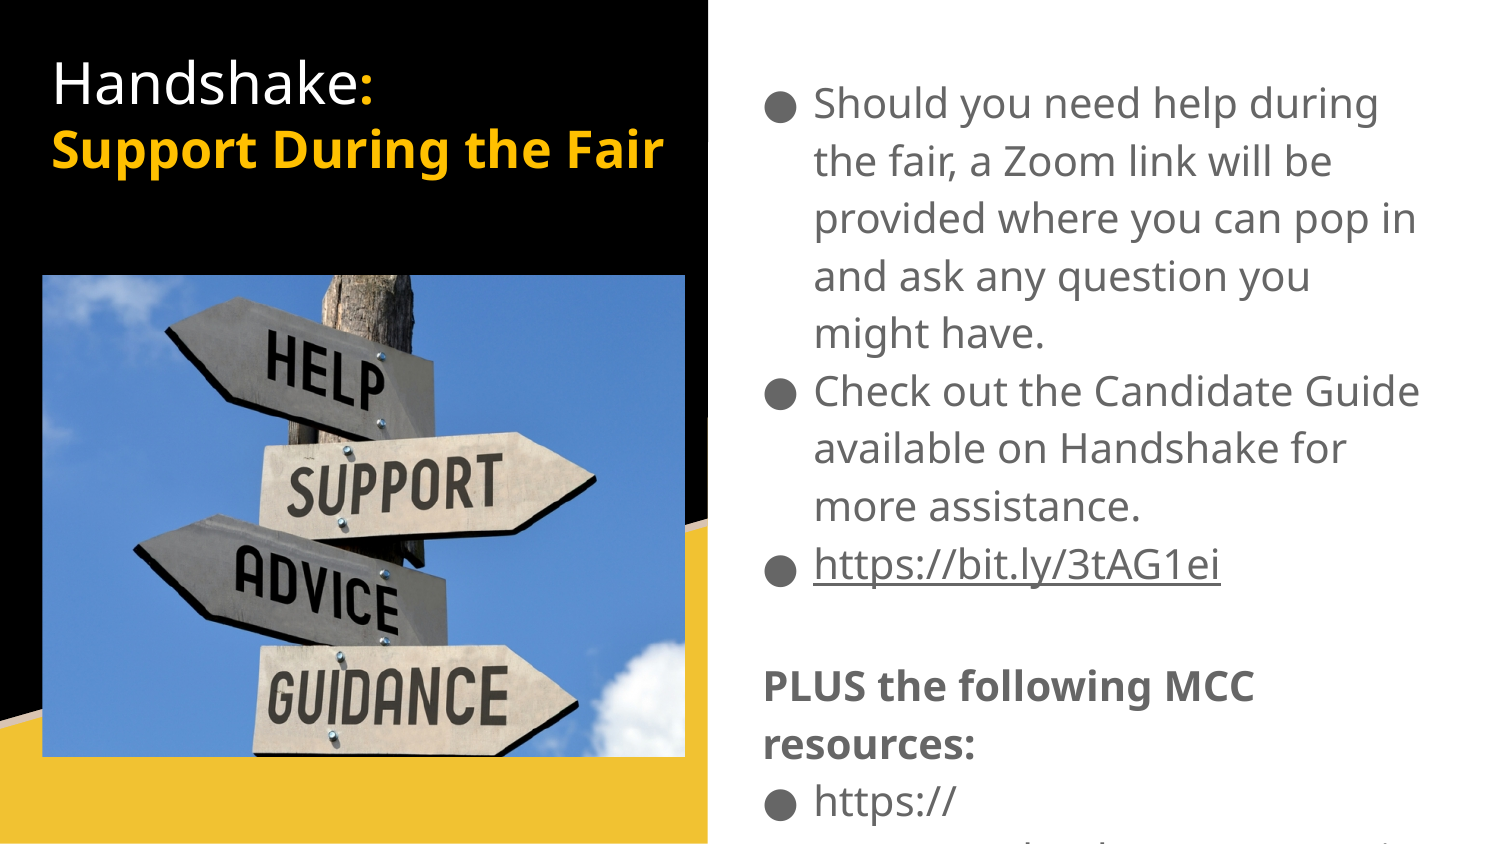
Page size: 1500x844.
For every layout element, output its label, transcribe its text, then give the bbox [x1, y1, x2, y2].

picture [42, 274, 686, 757]
text_box [717, 31, 1500, 844]
title Handshake: Support During the Fair [36, 31, 691, 602]
